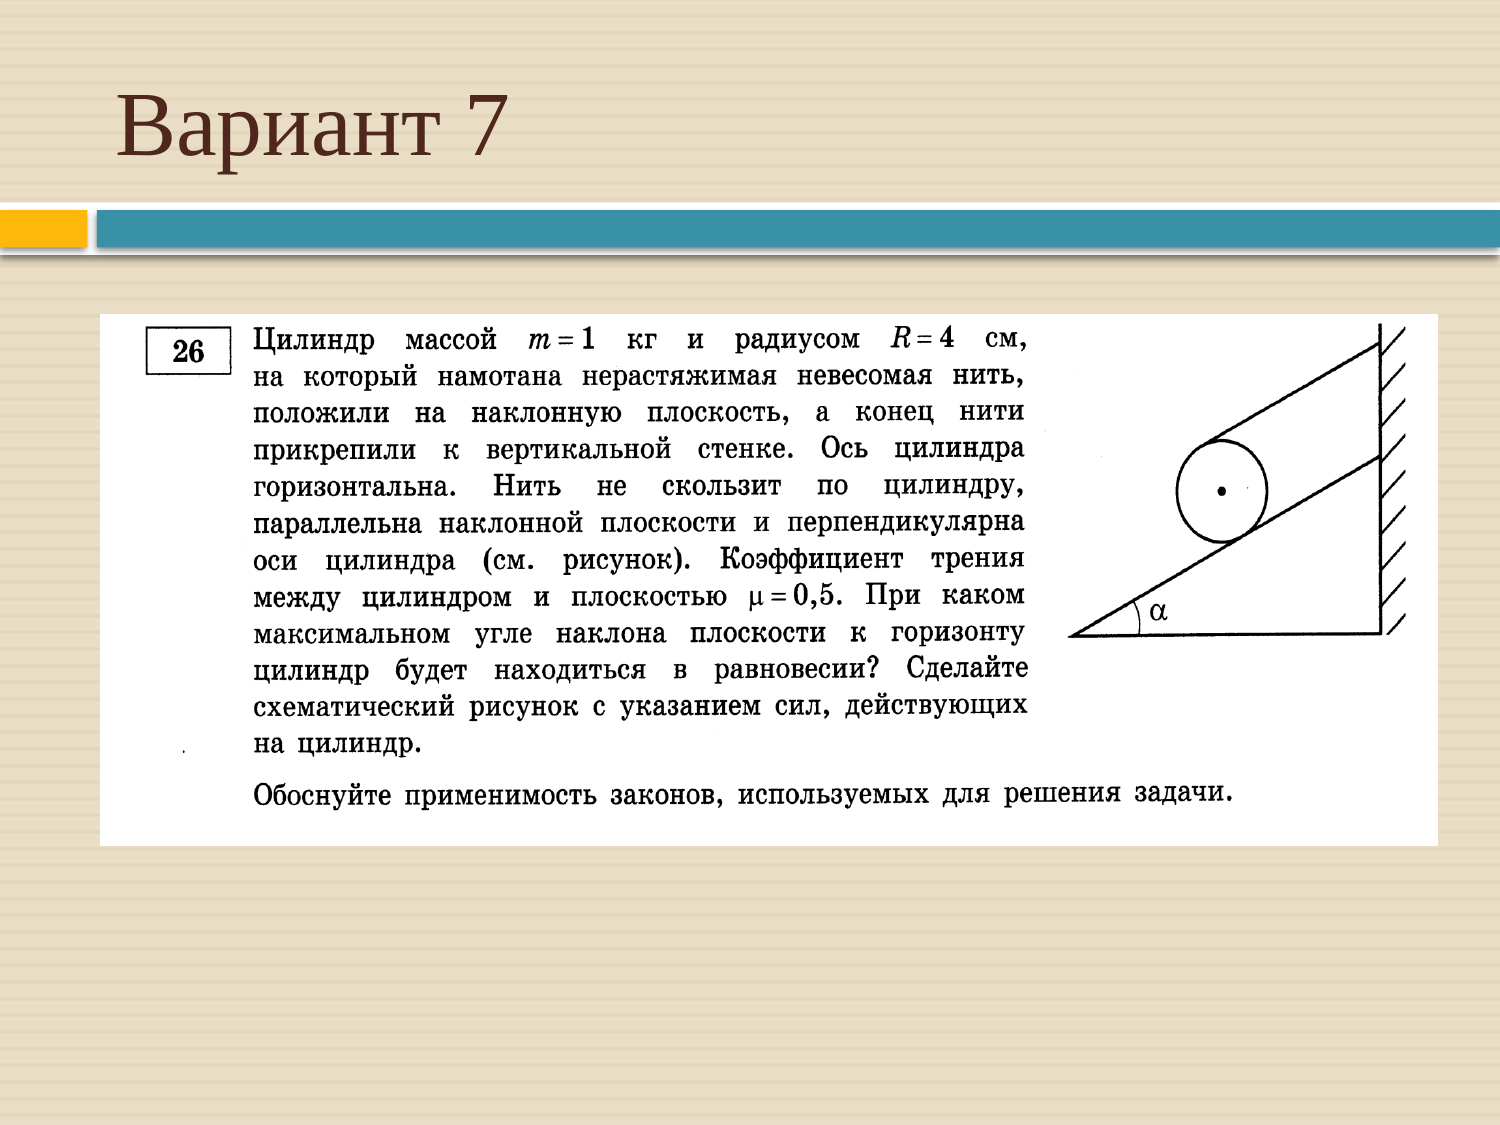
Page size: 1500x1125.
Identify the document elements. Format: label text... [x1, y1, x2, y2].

title Вариант 7 [100, 37, 1438, 200]
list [99, 314, 1439, 847]
